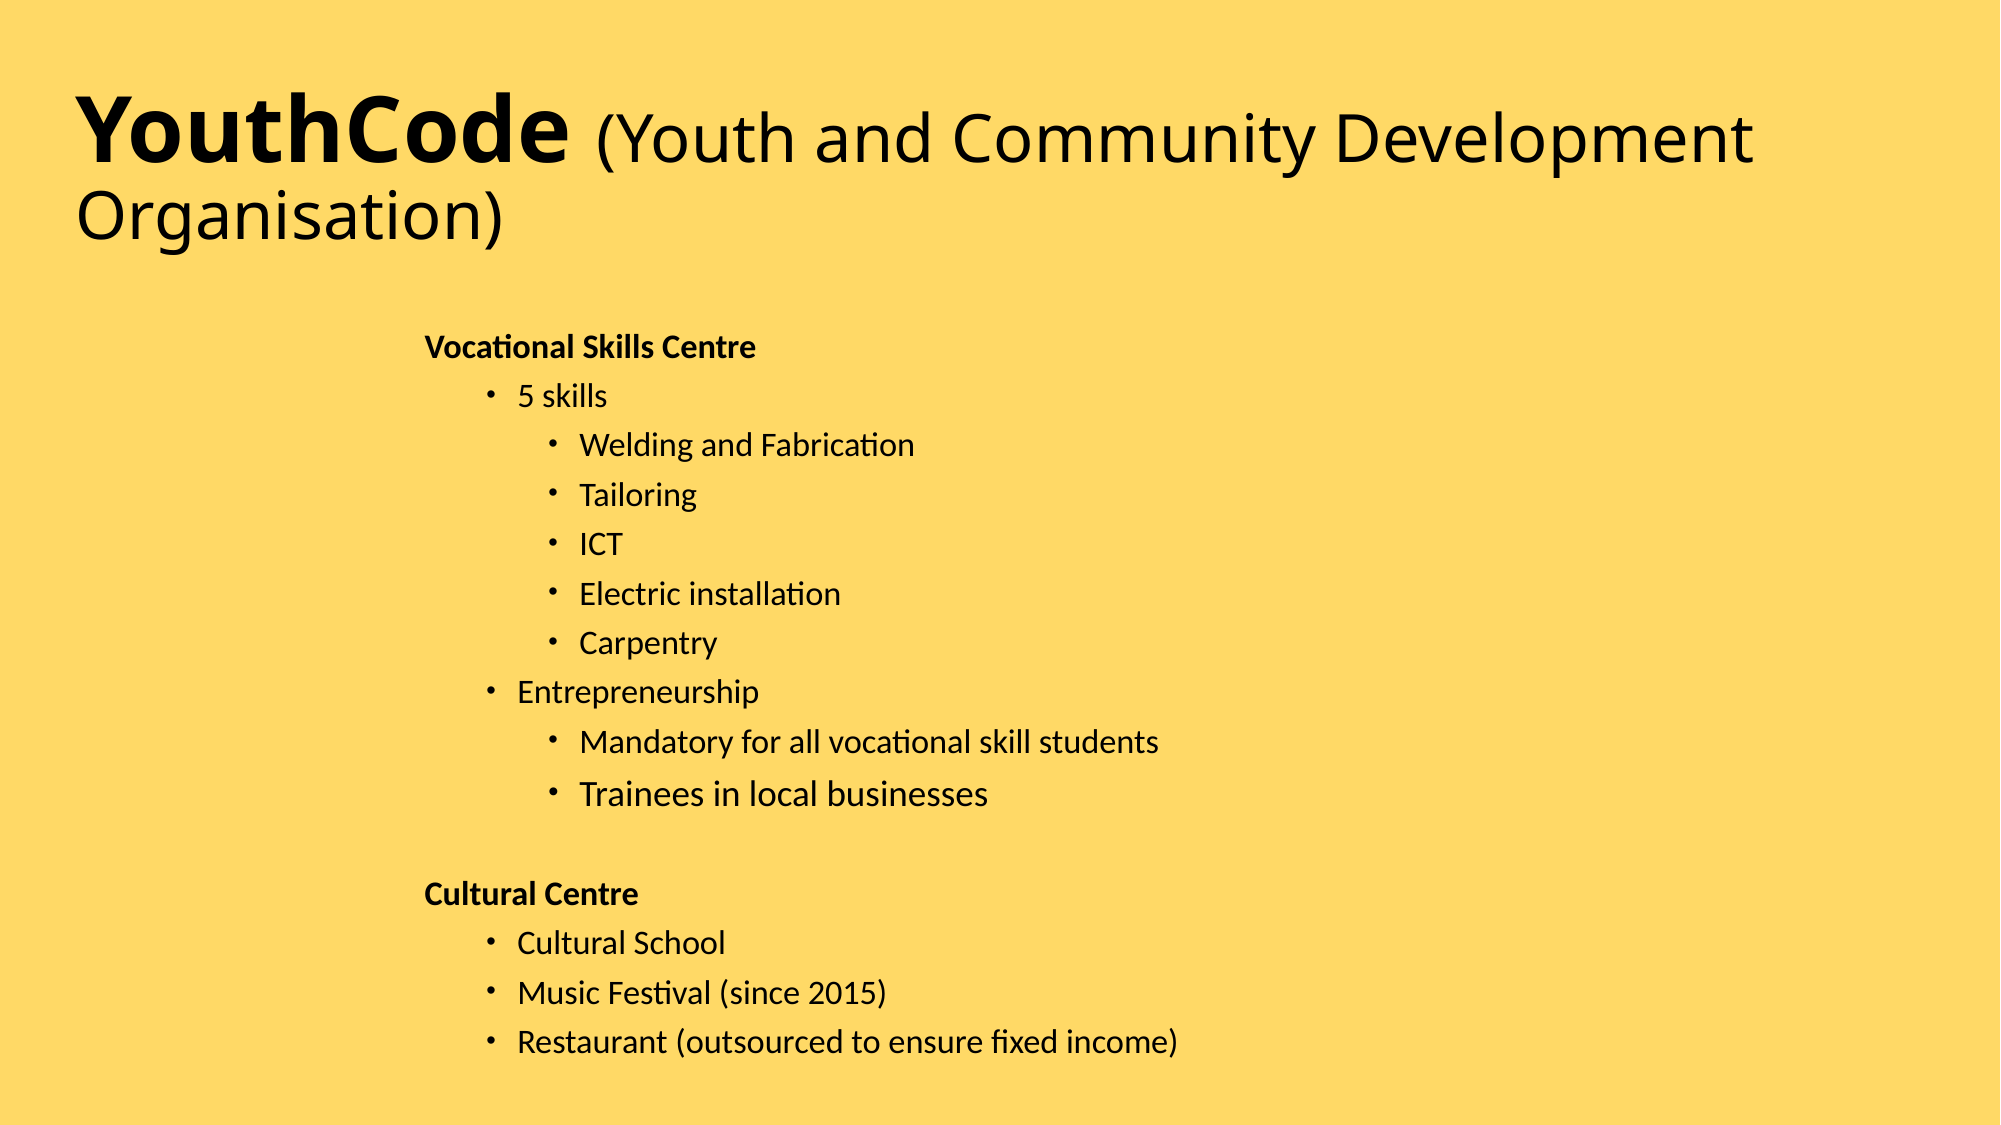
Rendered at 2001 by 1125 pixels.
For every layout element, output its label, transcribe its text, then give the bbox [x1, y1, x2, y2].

title YouthCode (Youth and Community Development Organisation) [60, 59, 1966, 278]
text_box Vocational Skills Centre 5 skills Welding and Fabrication Tailoring ICT Electric installation Carpentry Entrepreneurship Mandatory for all vocational skill students Trainees in local businesses Cultural Centre Cultural School Music Festival (since 2015) Restaurant (outsourced to ensure fixed income) [285, 307, 1616, 1080]
